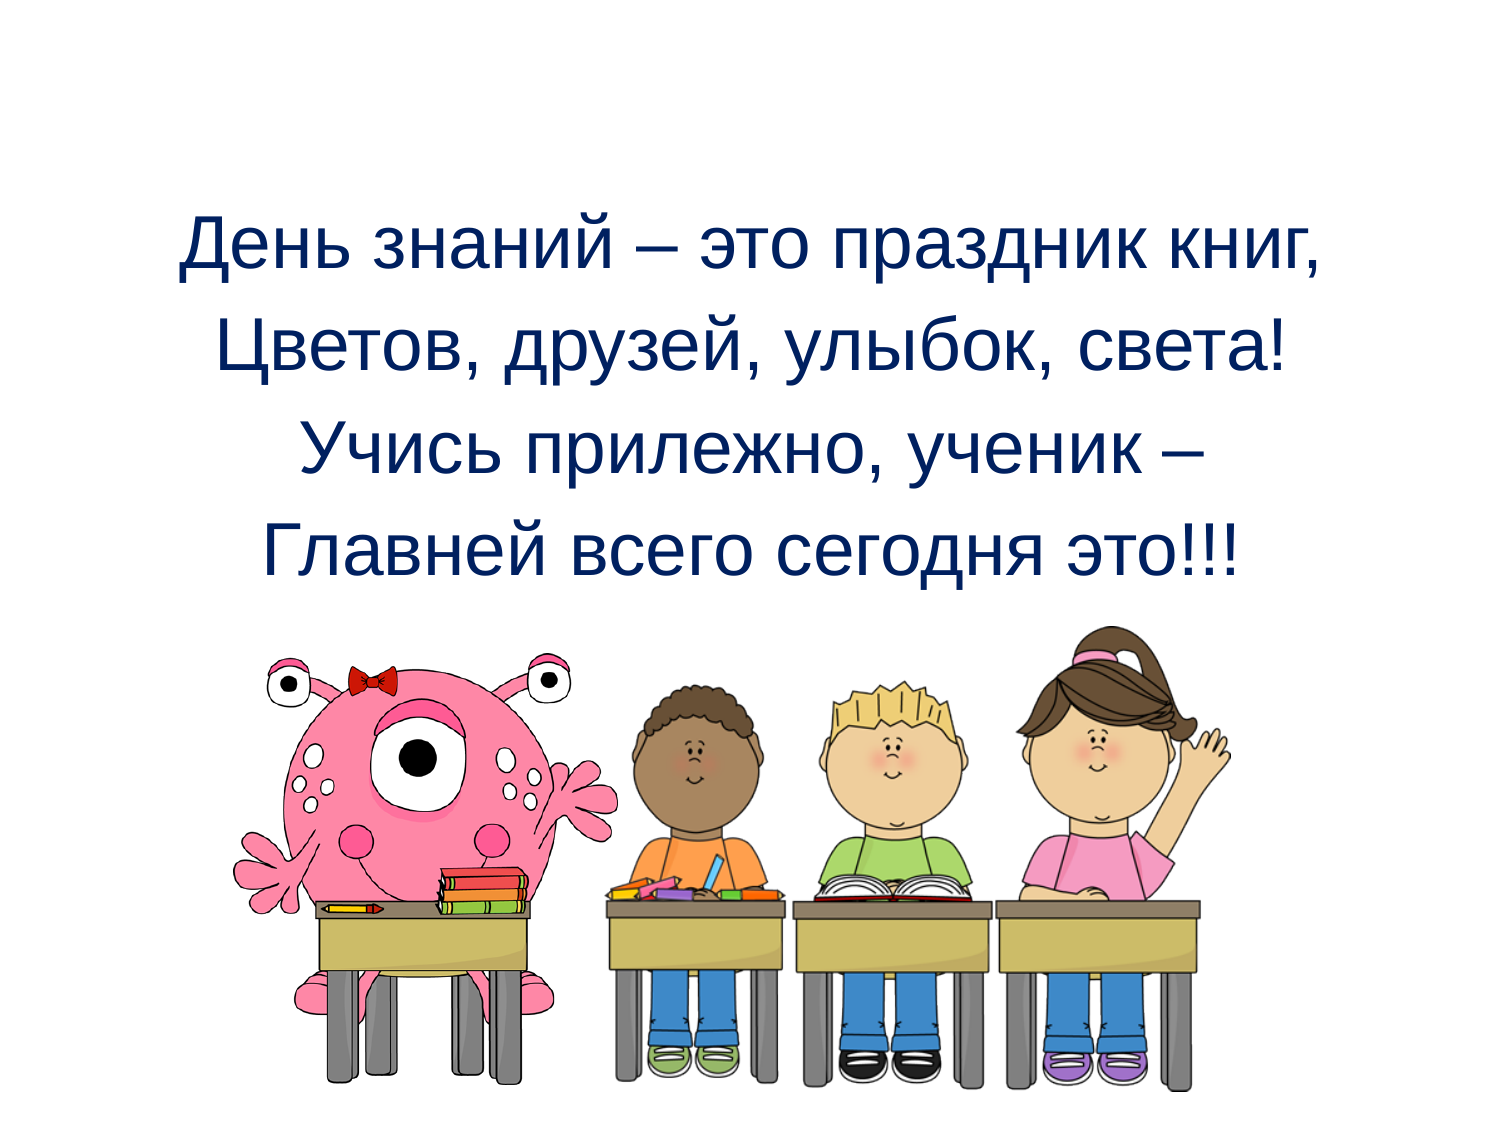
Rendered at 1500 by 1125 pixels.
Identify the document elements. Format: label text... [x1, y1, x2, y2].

list День знаний – это праздник книг, Цветов, друзей, улыбок, света! Учись прилежно, ученик – Главней всего сегодня это!!! [76, 185, 1427, 623]
picture [233, 626, 1231, 1092]
